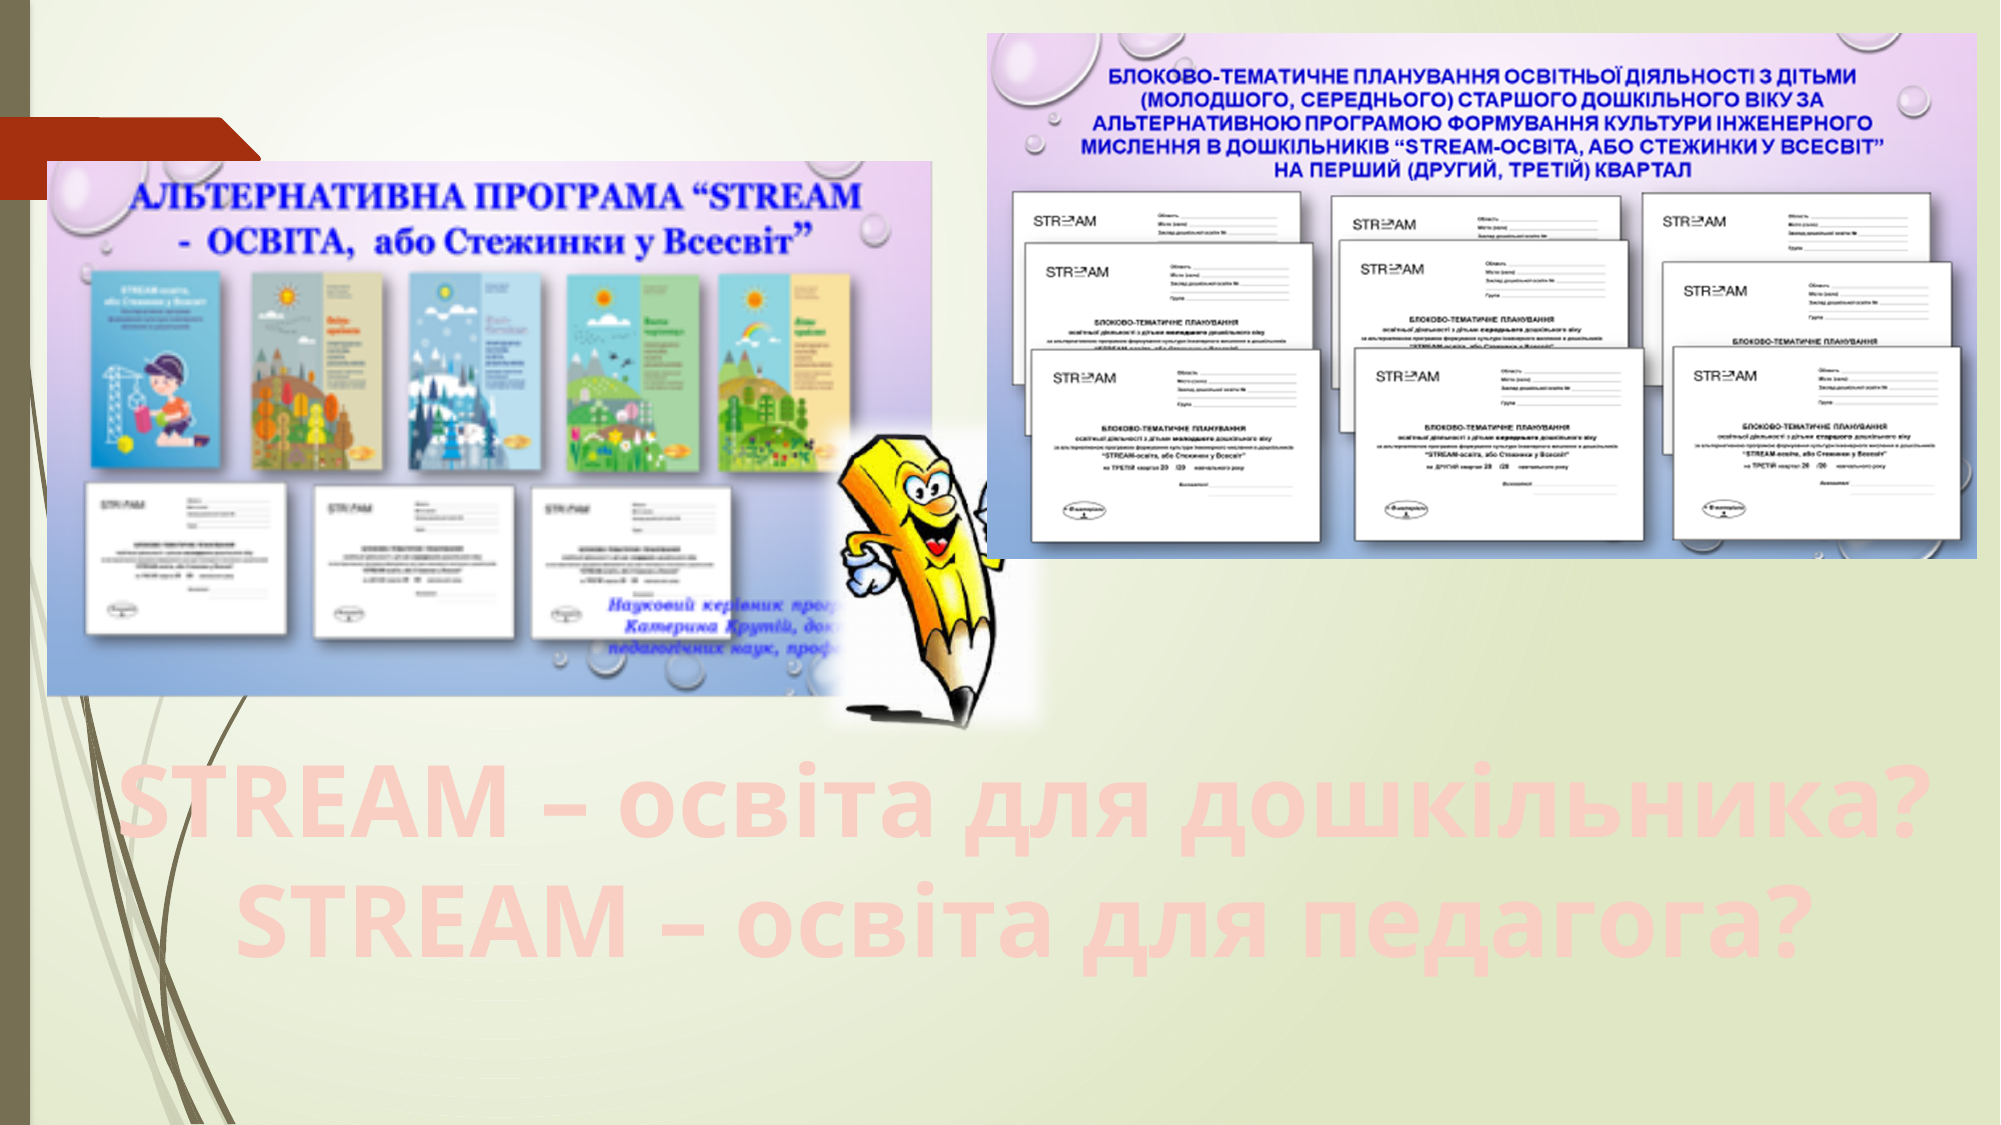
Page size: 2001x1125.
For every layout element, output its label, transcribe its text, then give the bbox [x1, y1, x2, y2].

picture [47, 33, 1977, 745]
text_box STREAM – освіта для дошкільника? STREAM – освіта для педагога? [24, 729, 2000, 1125]
